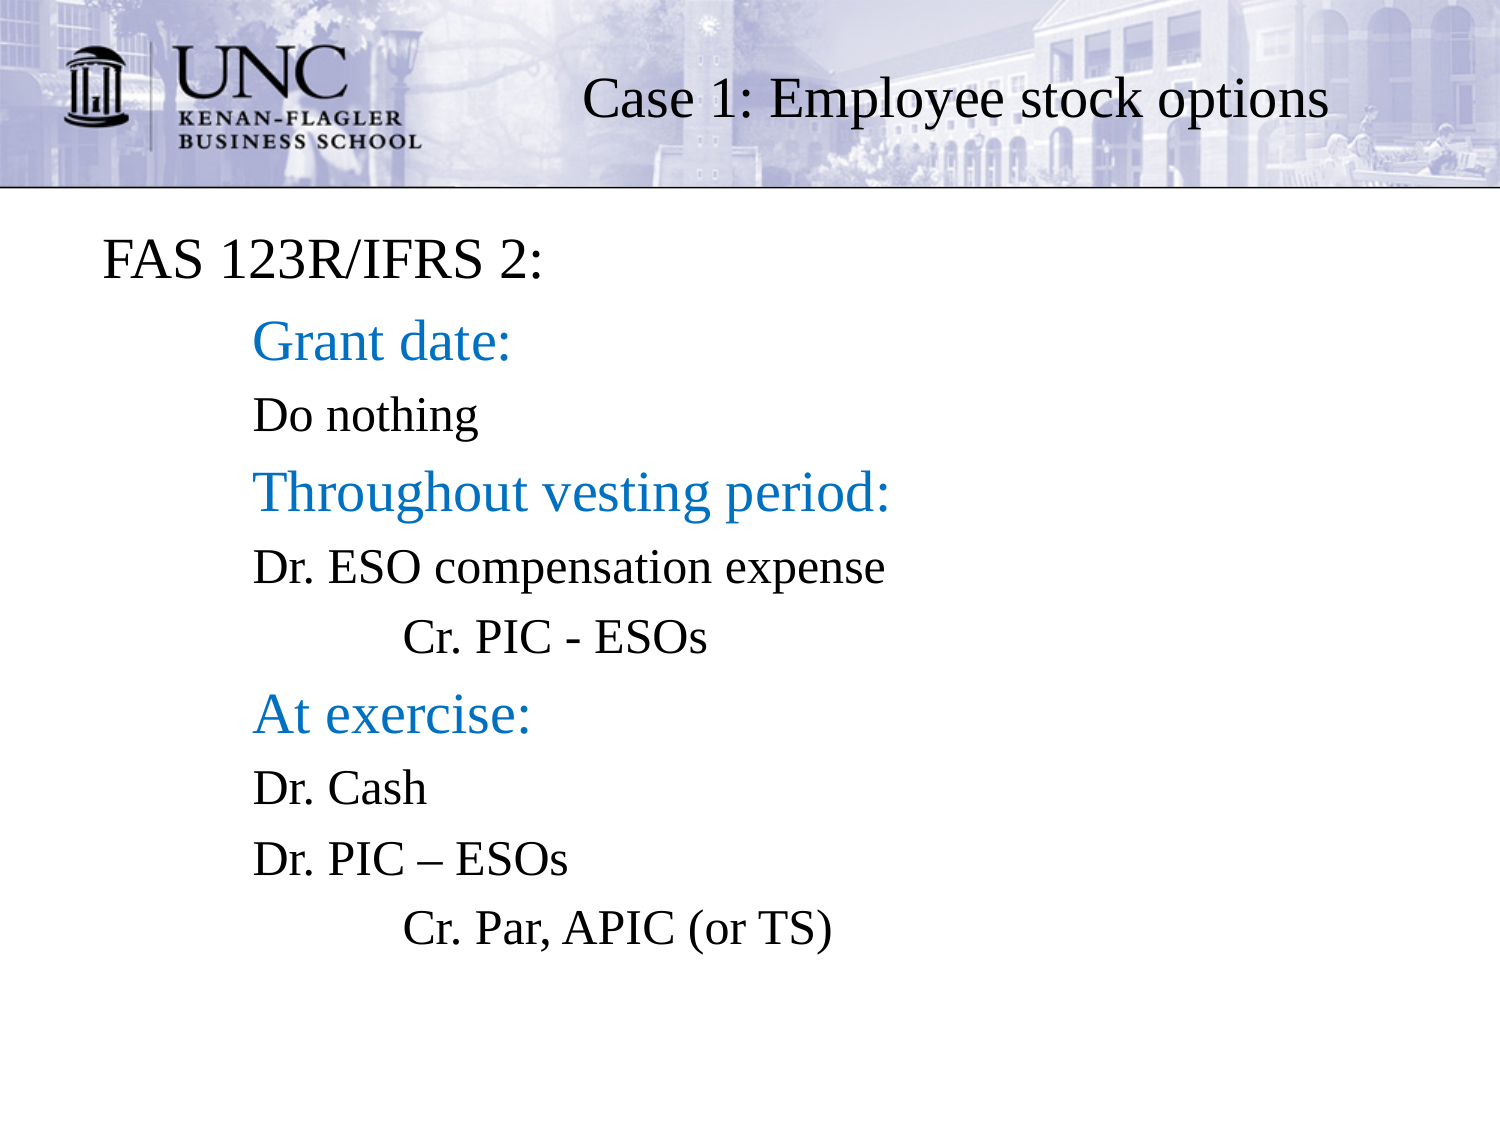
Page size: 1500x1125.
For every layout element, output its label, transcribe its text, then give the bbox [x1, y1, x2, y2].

list FAS 123R/IFRS 2: Grant date: Do nothing Throughout vesting period: Dr. ESO compensation expense Cr. PIC - ESOs At exercise: Dr. Cash Dr. PIC – ESOs Cr. Par, APIC (or TS) [87, 212, 1288, 1013]
picture [0, 0, 1500, 186]
title Case 1: Employee stock options [437, 24, 1475, 163]
